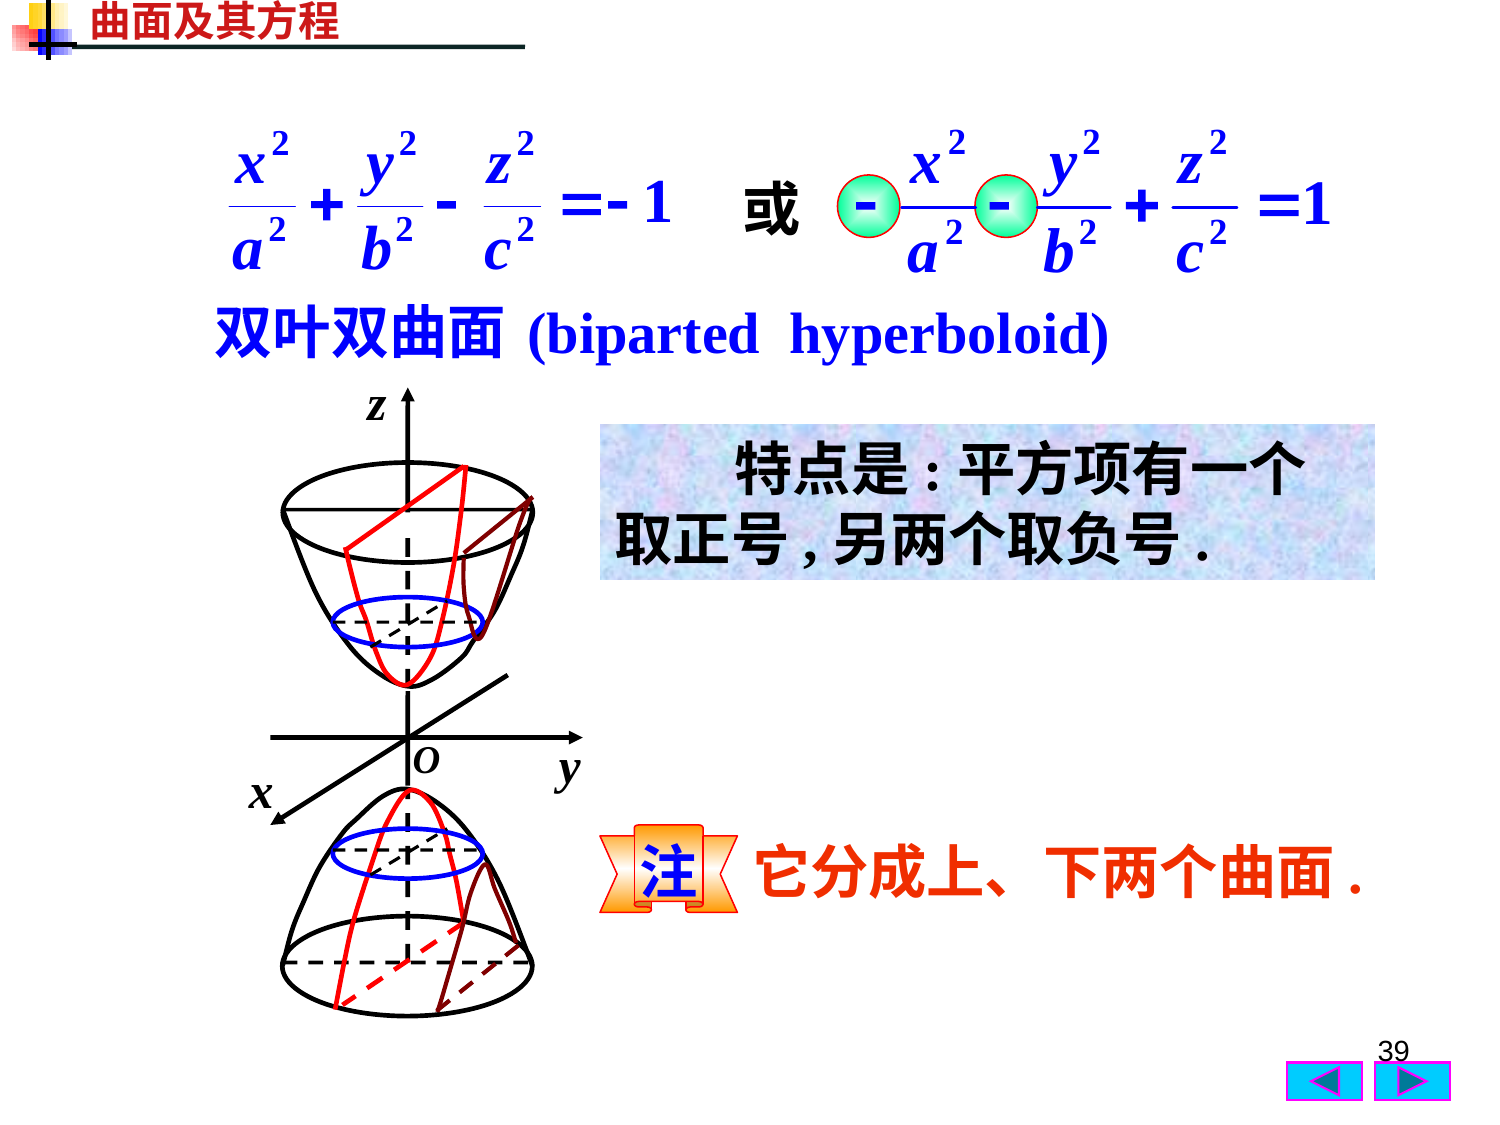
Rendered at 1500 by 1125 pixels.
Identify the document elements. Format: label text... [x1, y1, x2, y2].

text_box (biparted hyperboloid) [512, 287, 1225, 373]
text_box 特点是:平方项有一个取正号,另两个取负号. [600, 424, 1375, 580]
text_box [599, 824, 738, 913]
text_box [224, 122, 676, 276]
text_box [237, 387, 591, 1017]
slide_number 39 [1074, 1024, 1426, 1103]
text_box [12, 0, 526, 60]
text_box 它分成上、下两个曲面. [740, 827, 1425, 913]
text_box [799, 112, 1344, 288]
text_box 或 [687, 164, 794, 250]
text_box 双叶双曲面 [200, 287, 512, 373]
